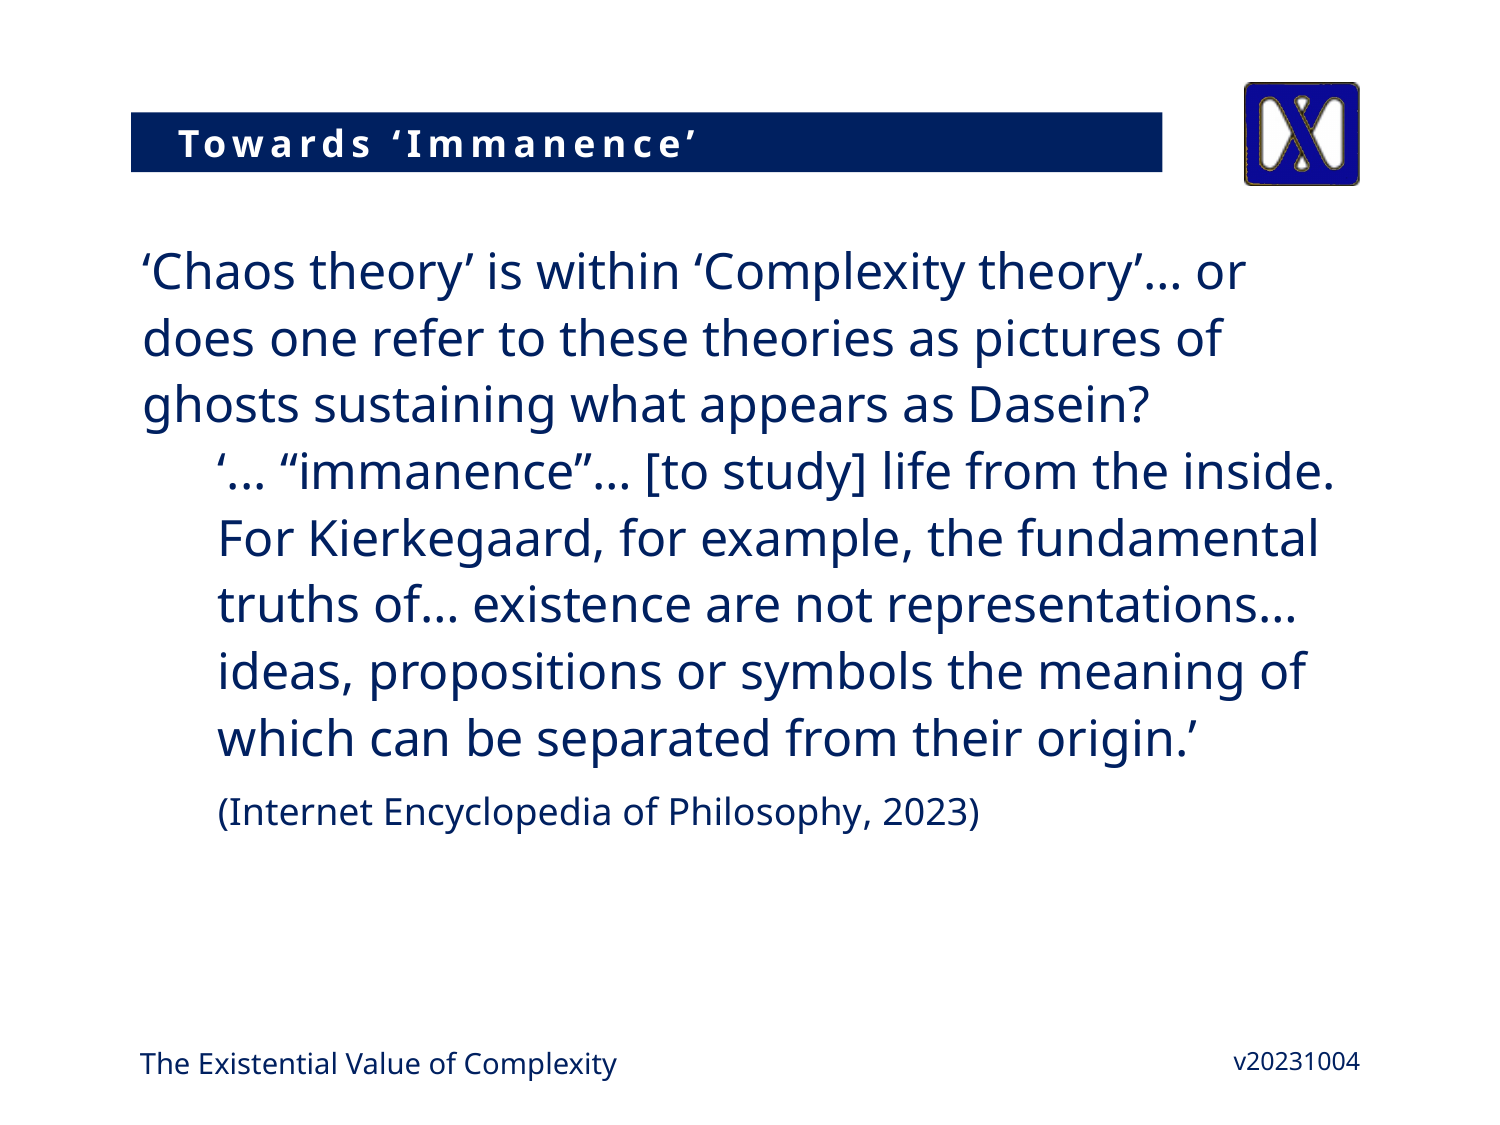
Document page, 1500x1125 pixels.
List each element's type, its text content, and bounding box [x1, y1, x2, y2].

text_box The Existential Value of Complexity [124, 1037, 1163, 1088]
text_box v20231004 [950, 1037, 1375, 1083]
text_box ‘Chaos theory’ is within ‘Complexity theory’… or does one refer to these theories as pictures of ghosts sustaining what appears as Dasein? ‘... “immanence”… [to study] life from the inside. For Kierkegaard, for example, the fundamental truths of… existence are not representations… ideas, propositions or symbols the meaning of which can be separated from their origin.’ (Internet Encyclopedia of Philosophy, 2023) [128, 225, 1379, 993]
picture [1243, 82, 1360, 186]
text_box Towards ‘Immanence’ [131, 112, 1163, 173]
